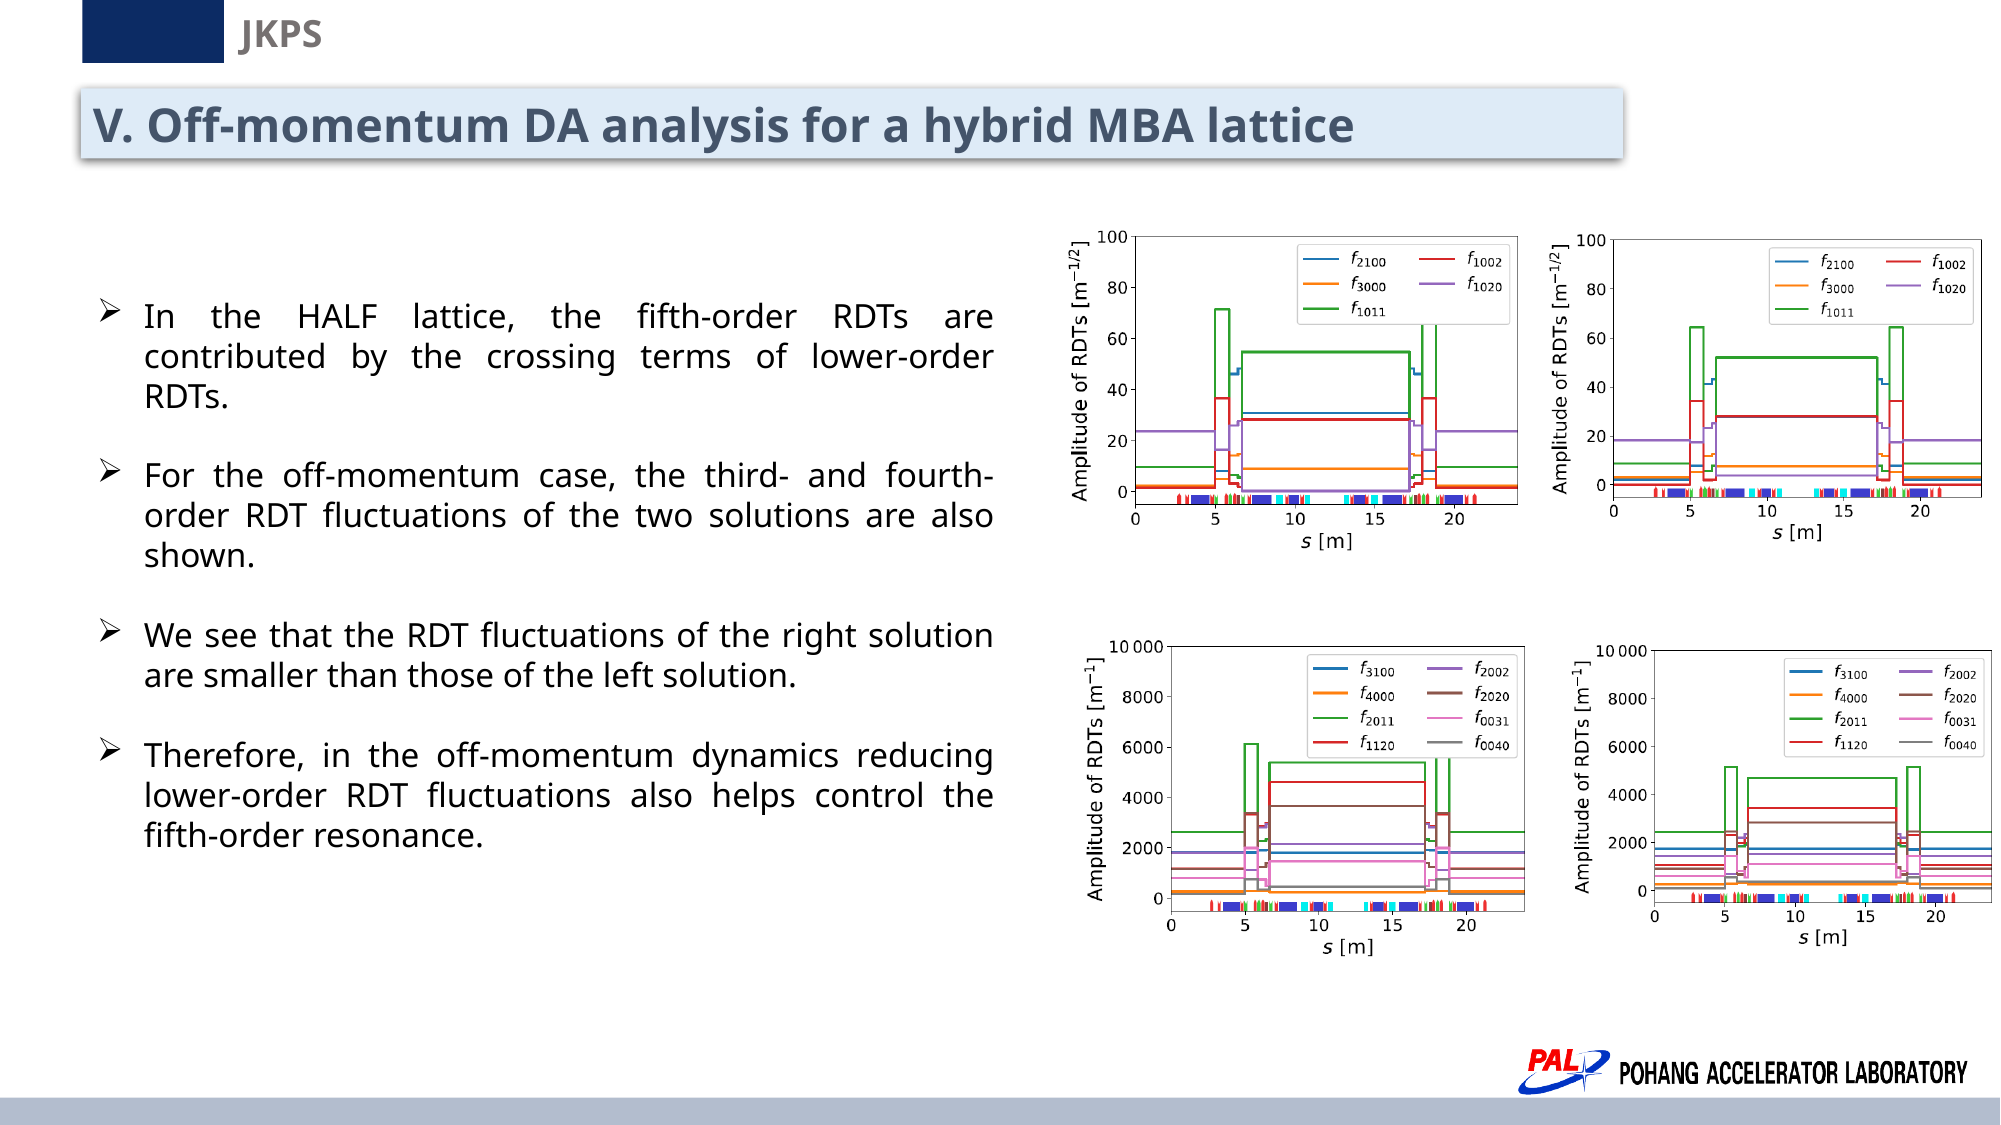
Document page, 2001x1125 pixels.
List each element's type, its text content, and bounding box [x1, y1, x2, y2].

picture [1066, 627, 2000, 963]
text_box JKPS [226, 2, 338, 62]
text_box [0, 1049, 2000, 1125]
text_box In the HALF lattice, the fifth-order RDTs are contributed by the crossing terms of lower-order RDTs. For the off-momentum case, the third- and fourth-order RDT fluctuations of the two solutions are also shown. We see that the RDT fluctuations of the right solution are smaller than those of the left solution. Therefore, in the off-momentum dynamics reducing lower-order RDT fluctuations also helps control the fifth-order resonance. [82, 287, 1011, 862]
text_box [82, 0, 224, 63]
text_box V. Off-momentum DA analysis for a hybrid MBA lattice [80, 88, 1623, 159]
picture [1047, 223, 1987, 563]
